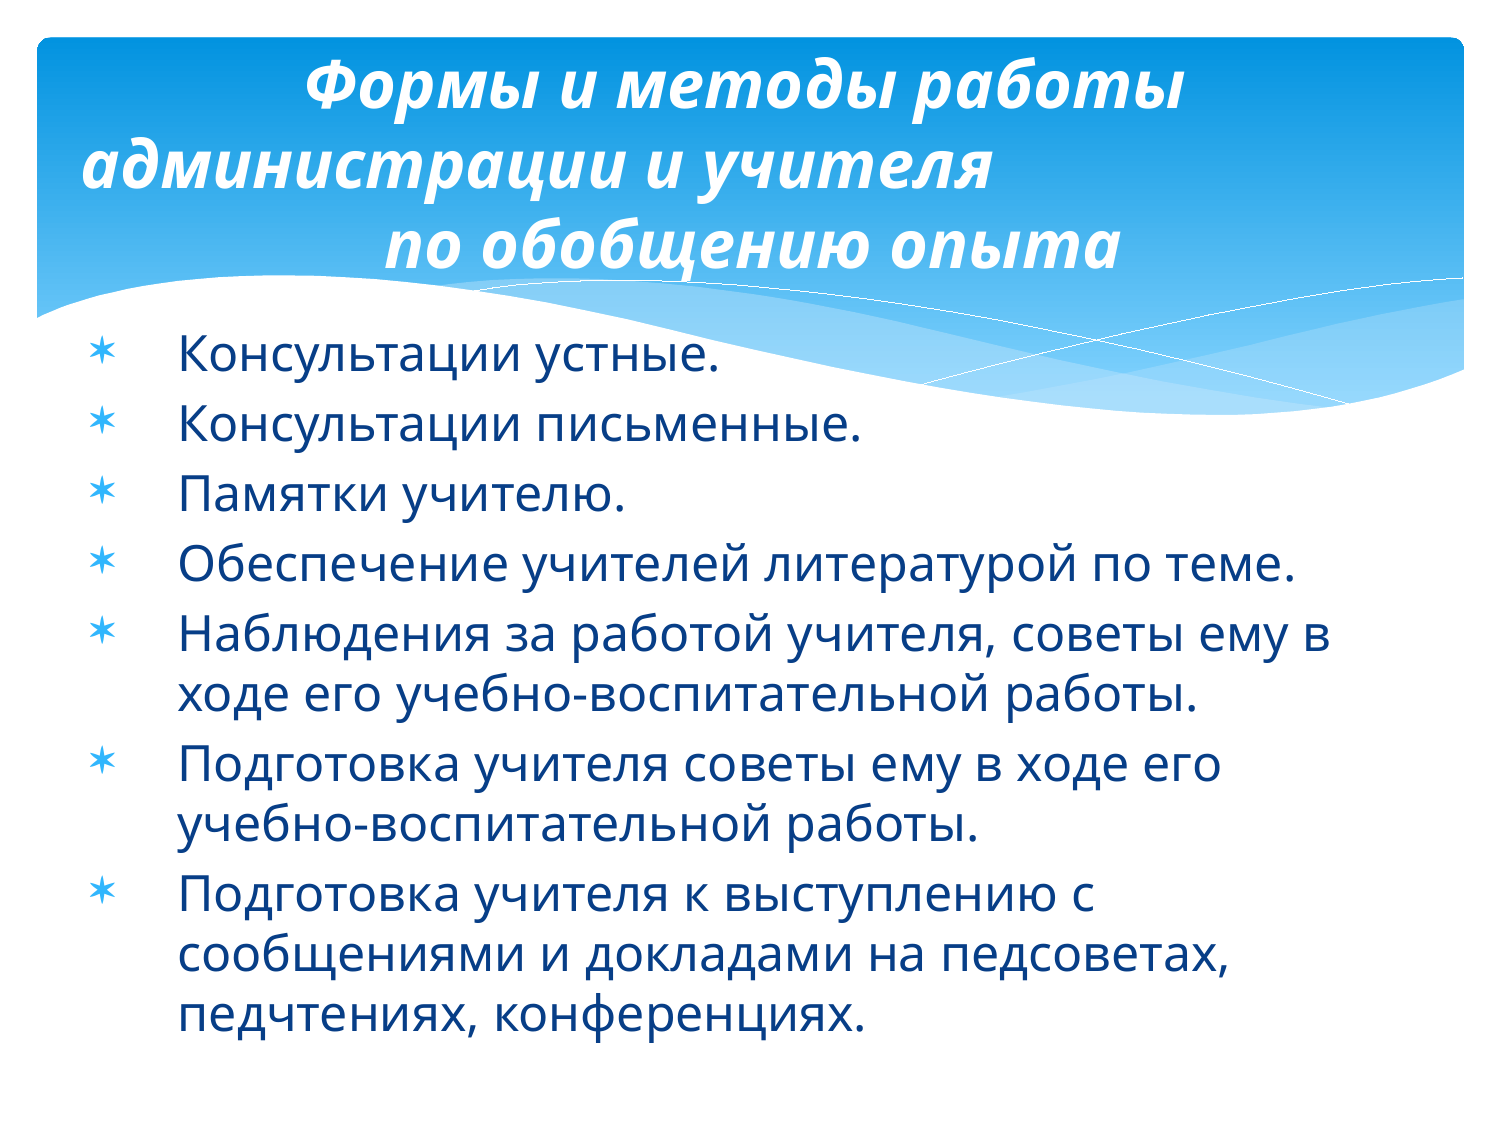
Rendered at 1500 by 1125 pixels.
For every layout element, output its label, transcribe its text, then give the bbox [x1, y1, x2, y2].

list Консультации устные. Консультации письменные. Памятки учителю. Обеспечение учителей литературой по теме. Наблюдения за работой учителя, советы ему в ходе его учебно-воспитательной работы. Подготовка учителя советы ему в ходе его учебно-воспитательной работы. Подготовка учителя к выступлению с сообщениями и докладами на педсоветах, педчтениях, конференциях. [75, 314, 1425, 1071]
title Формы и методы работы администрации и учителя по обобщению опыта [64, 45, 1425, 279]
